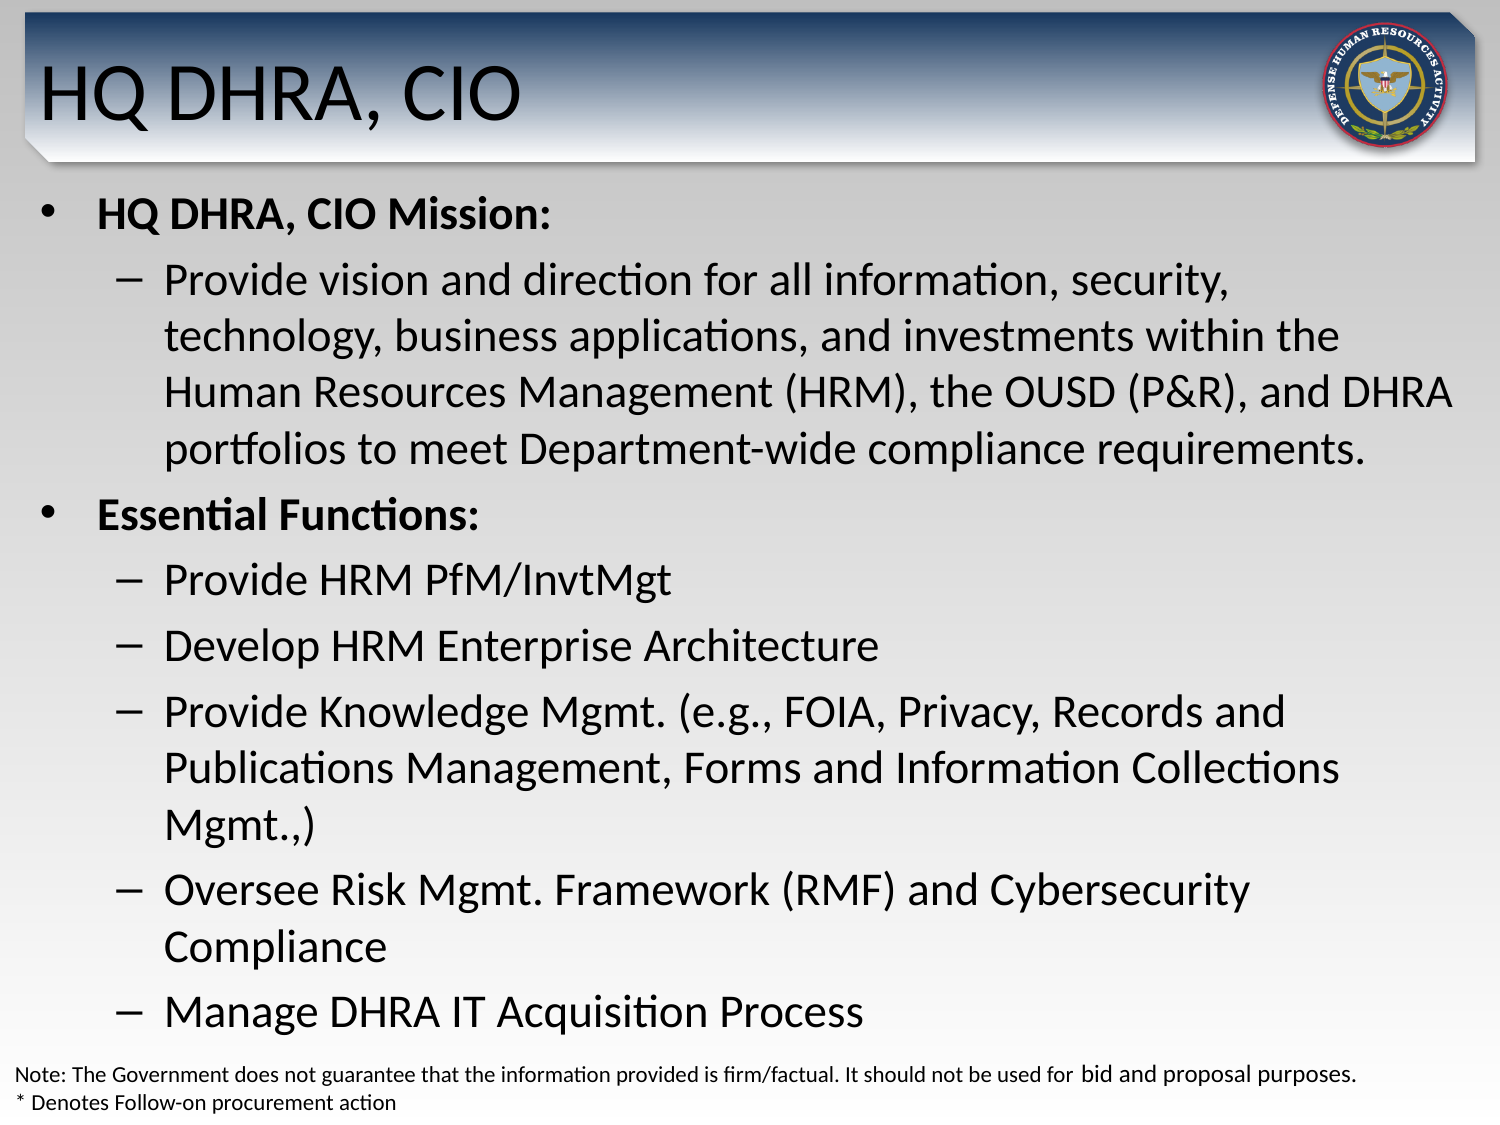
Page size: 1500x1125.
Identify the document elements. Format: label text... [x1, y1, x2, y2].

text_box Note: The Government does not guarantee that the information provided is firm/factual. It should not be used for bid and proposal purposes. * Denotes Follow-on procurement action [0, 1049, 1463, 1123]
list HQ DHRA, CIO Mission: Provide vision and direction for all information, security, technology, business applications, and investments within the Human Resources Management (HRM), the OUSD (P&R), and DHRA portfolios to meet Department-wide compliance requirements. Essential Functions: Provide HRM PfM/InvtMgt Develop HRM Enterprise Architecture Provide Knowledge Mgmt. (e.g., FOIA, Privacy, Records and Publications Management, Forms and Information Collections Mgmt.,) Oversee Risk Mgmt. Framework (RMF) and Cybersecurity Compliance Manage DHRA IT Acquisition Process [24, 174, 1475, 1063]
title HQ DHRA, CIO [24, 12, 1313, 163]
picture [1320, 20, 1450, 150]
